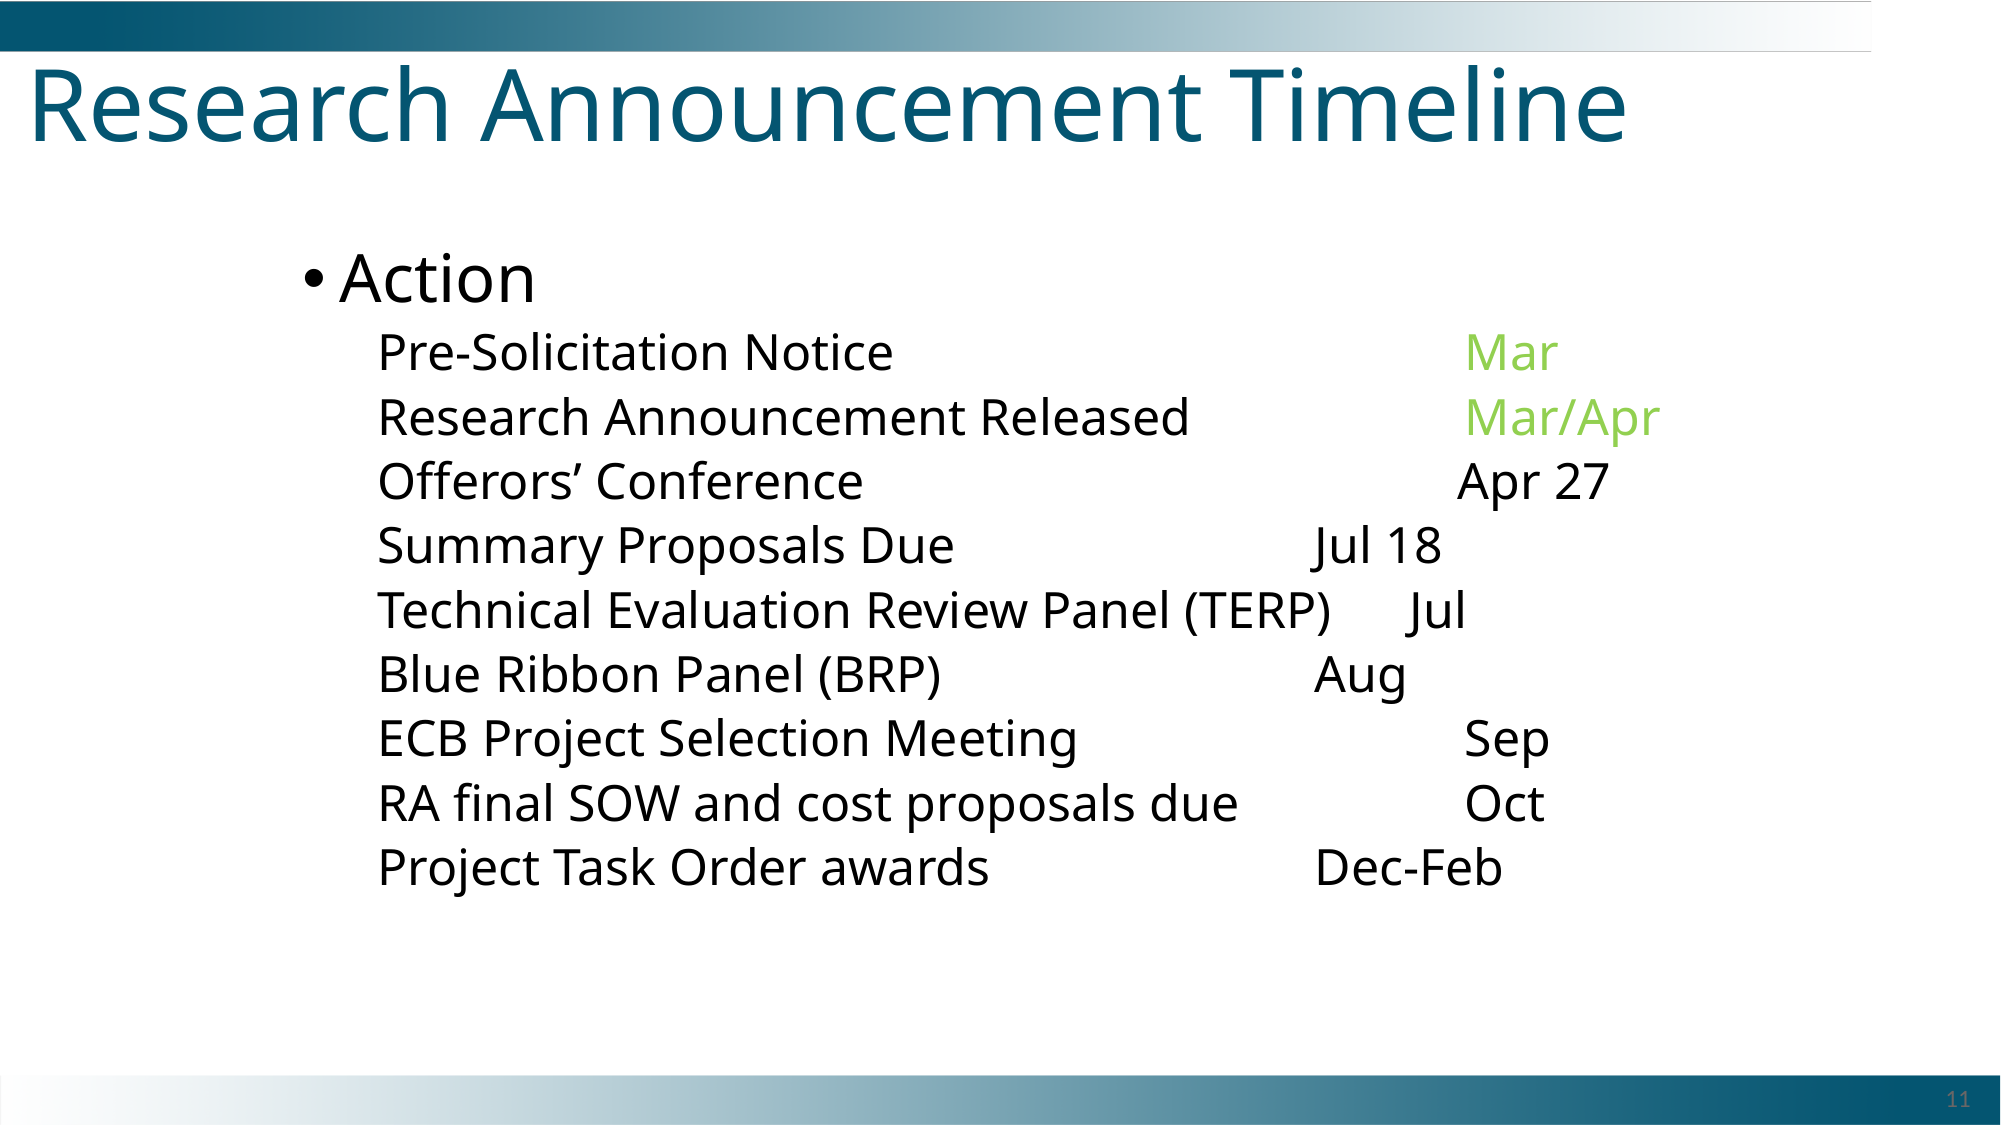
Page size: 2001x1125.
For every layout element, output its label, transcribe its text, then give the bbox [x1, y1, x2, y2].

picture [0, 0, 1965, 210]
list Action Pre-Solicitation Notice Mar Research Announcement Released Mar/Apr Offerors’ Conference Apr 27 Summary Proposals Due Jul 18 Technical Evaluation Review Panel (TERP) Jul Blue Ribbon Panel (BRP) Aug ECB Project Selection Meeting Sep RA final SOW and cost proposals due Oct Project Task Order awards Dec-Feb [287, 237, 1946, 947]
slide_number 11 [1535, 1067, 1986, 1125]
title Research Announcement Timeline [11, 35, 1737, 171]
picture [0, 1048, 2001, 1125]
